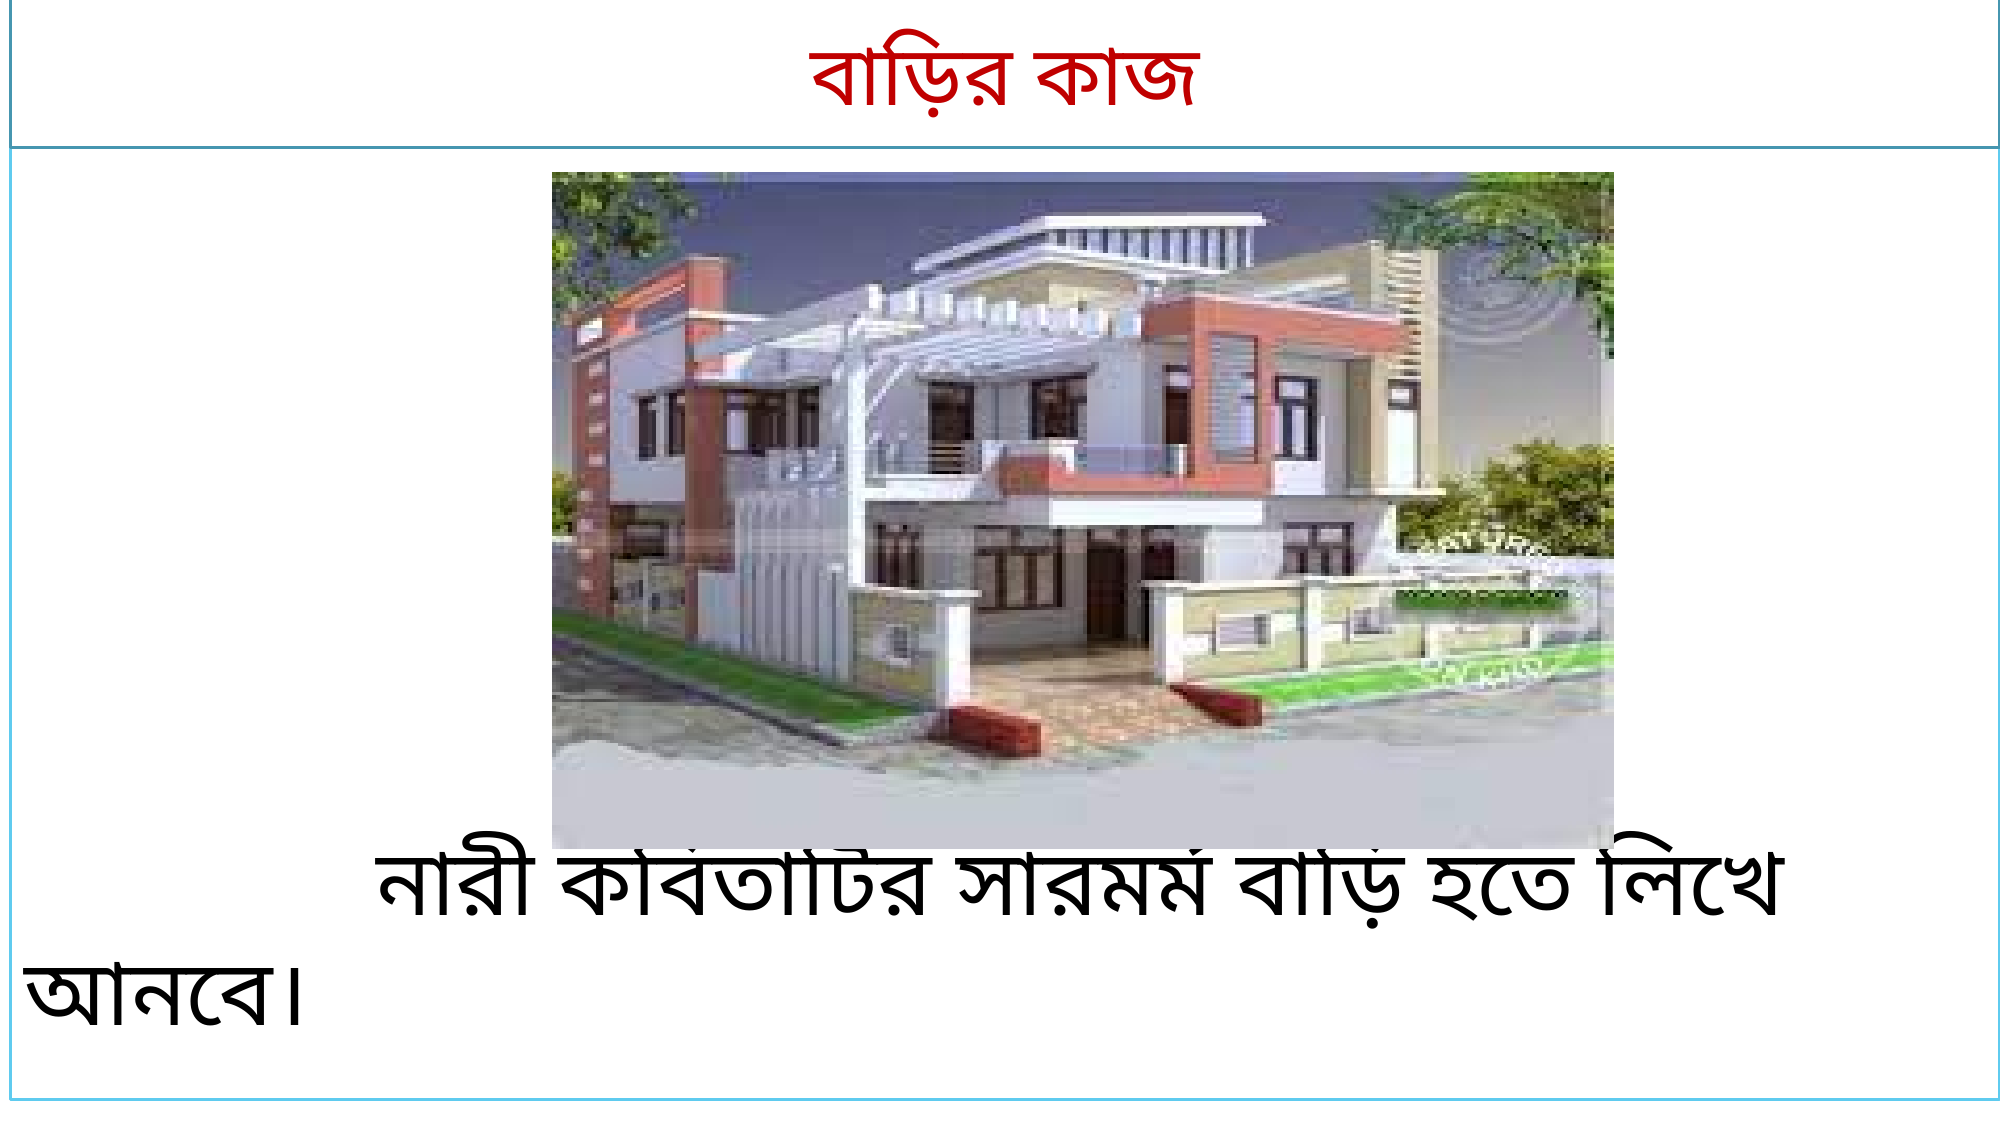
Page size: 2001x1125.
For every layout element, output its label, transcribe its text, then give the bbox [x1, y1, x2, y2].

picture [552, 171, 1614, 850]
text_box নারী কবিতাটির সারমর্ম বাড়ি হতে লিখে আনবে। [9, 149, 2000, 1101]
text_box বাড়ির কাজ [9, 0, 2000, 149]
